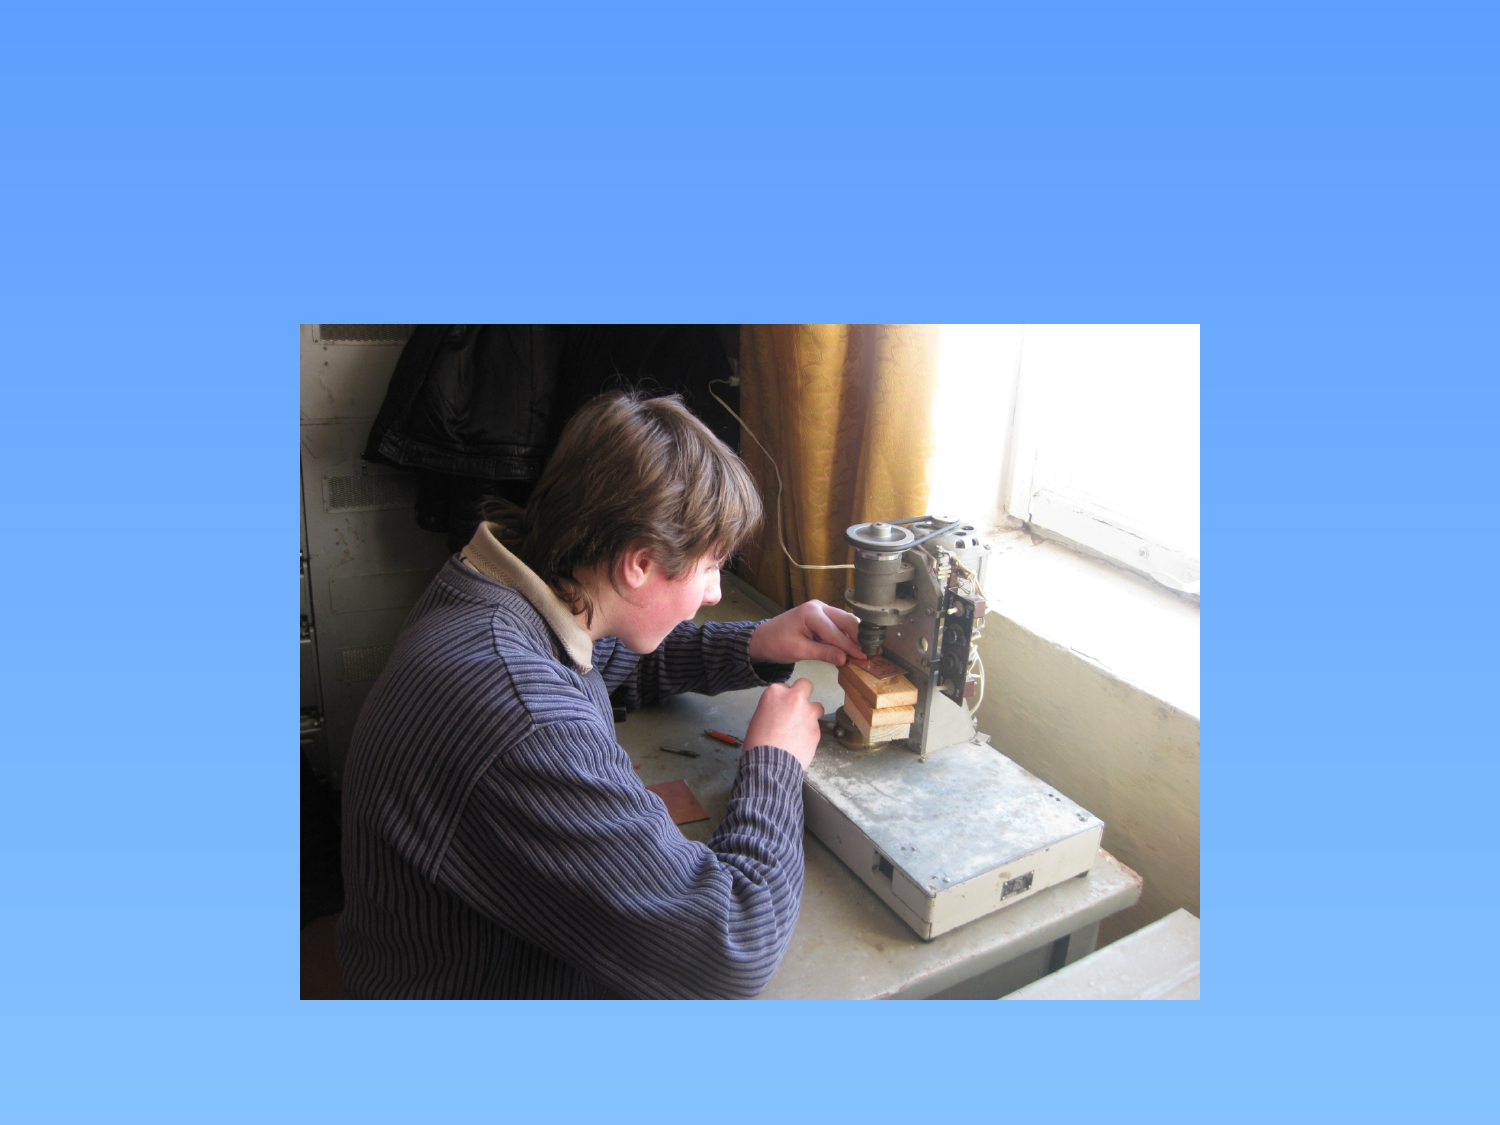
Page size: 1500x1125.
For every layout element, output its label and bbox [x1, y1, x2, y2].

list [299, 324, 1201, 1001]
